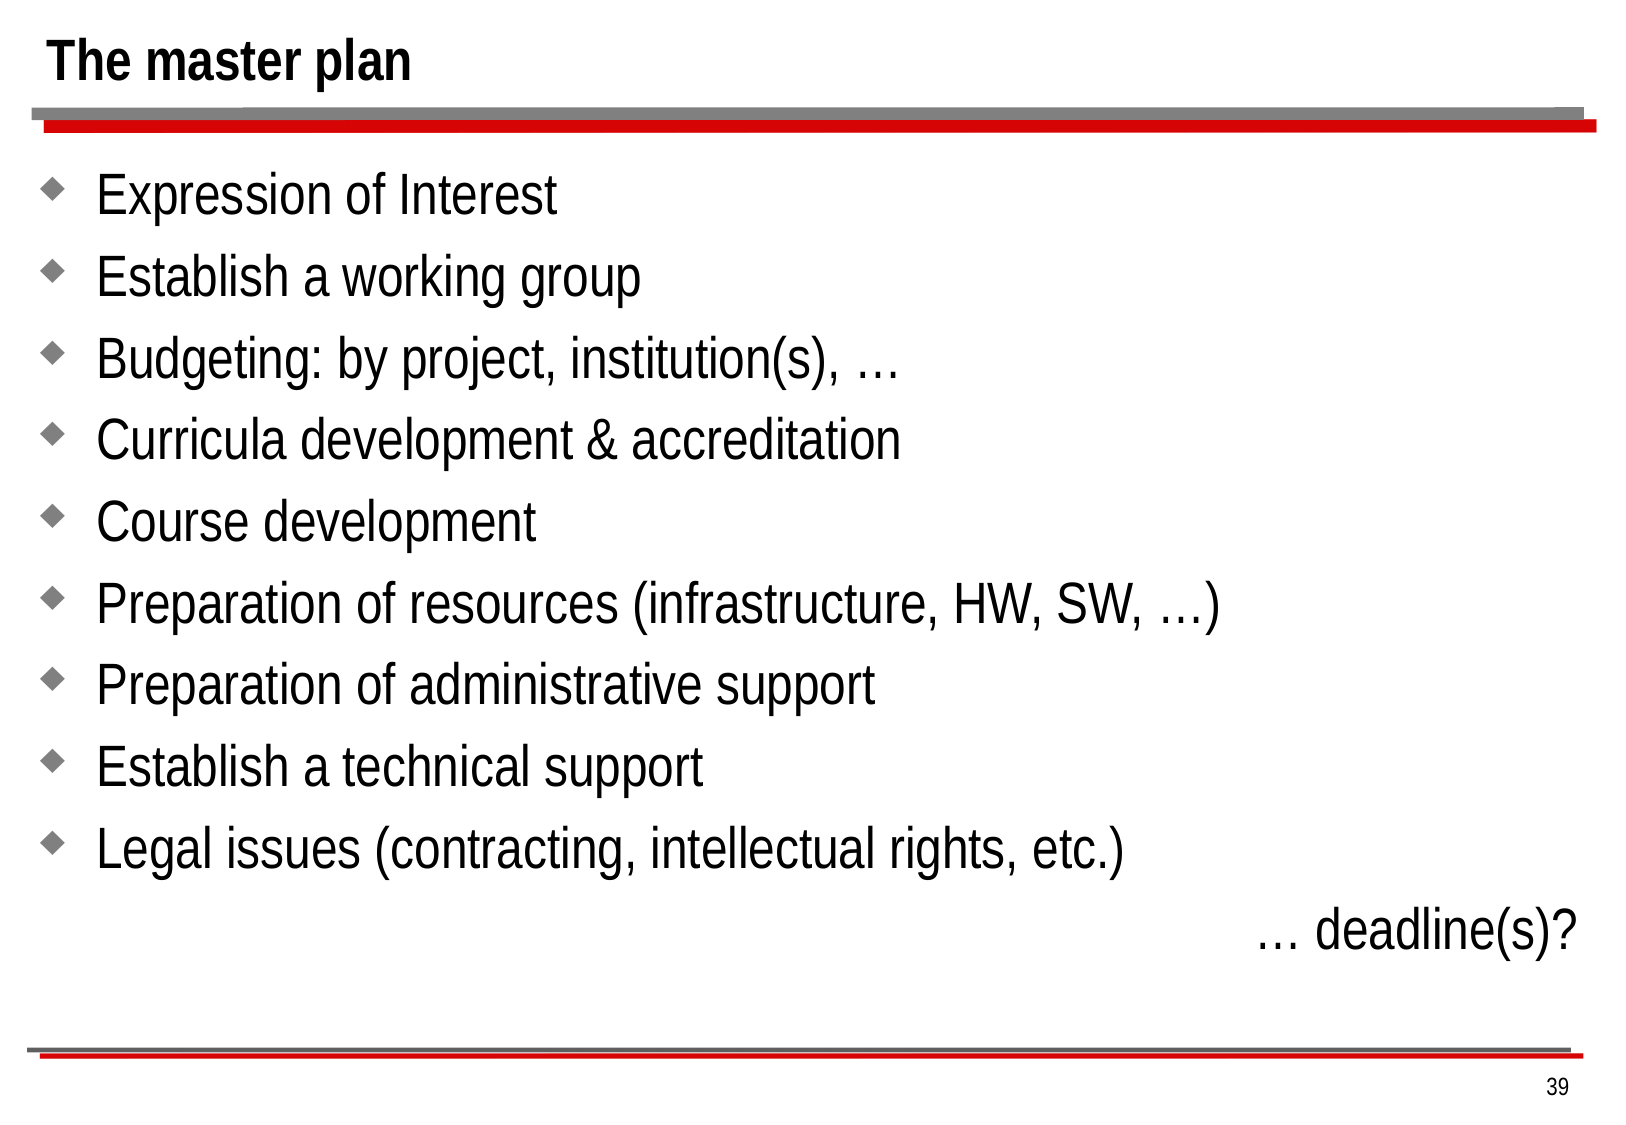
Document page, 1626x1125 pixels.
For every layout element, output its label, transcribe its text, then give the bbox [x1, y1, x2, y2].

list Expression of Interest Establish a working group Budgeting: by project, institution(s), … Curricula development & accreditation Course development Preparation of resources (infrastructure, HW, SW, …) Preparation of administrative support Establish a technical support Legal issues (contracting, intellectual rights, etc.) … deadline(s)? [25, 148, 1594, 1024]
slide_number 39 [1298, 1062, 1585, 1125]
title The master plan [31, 11, 1587, 102]
